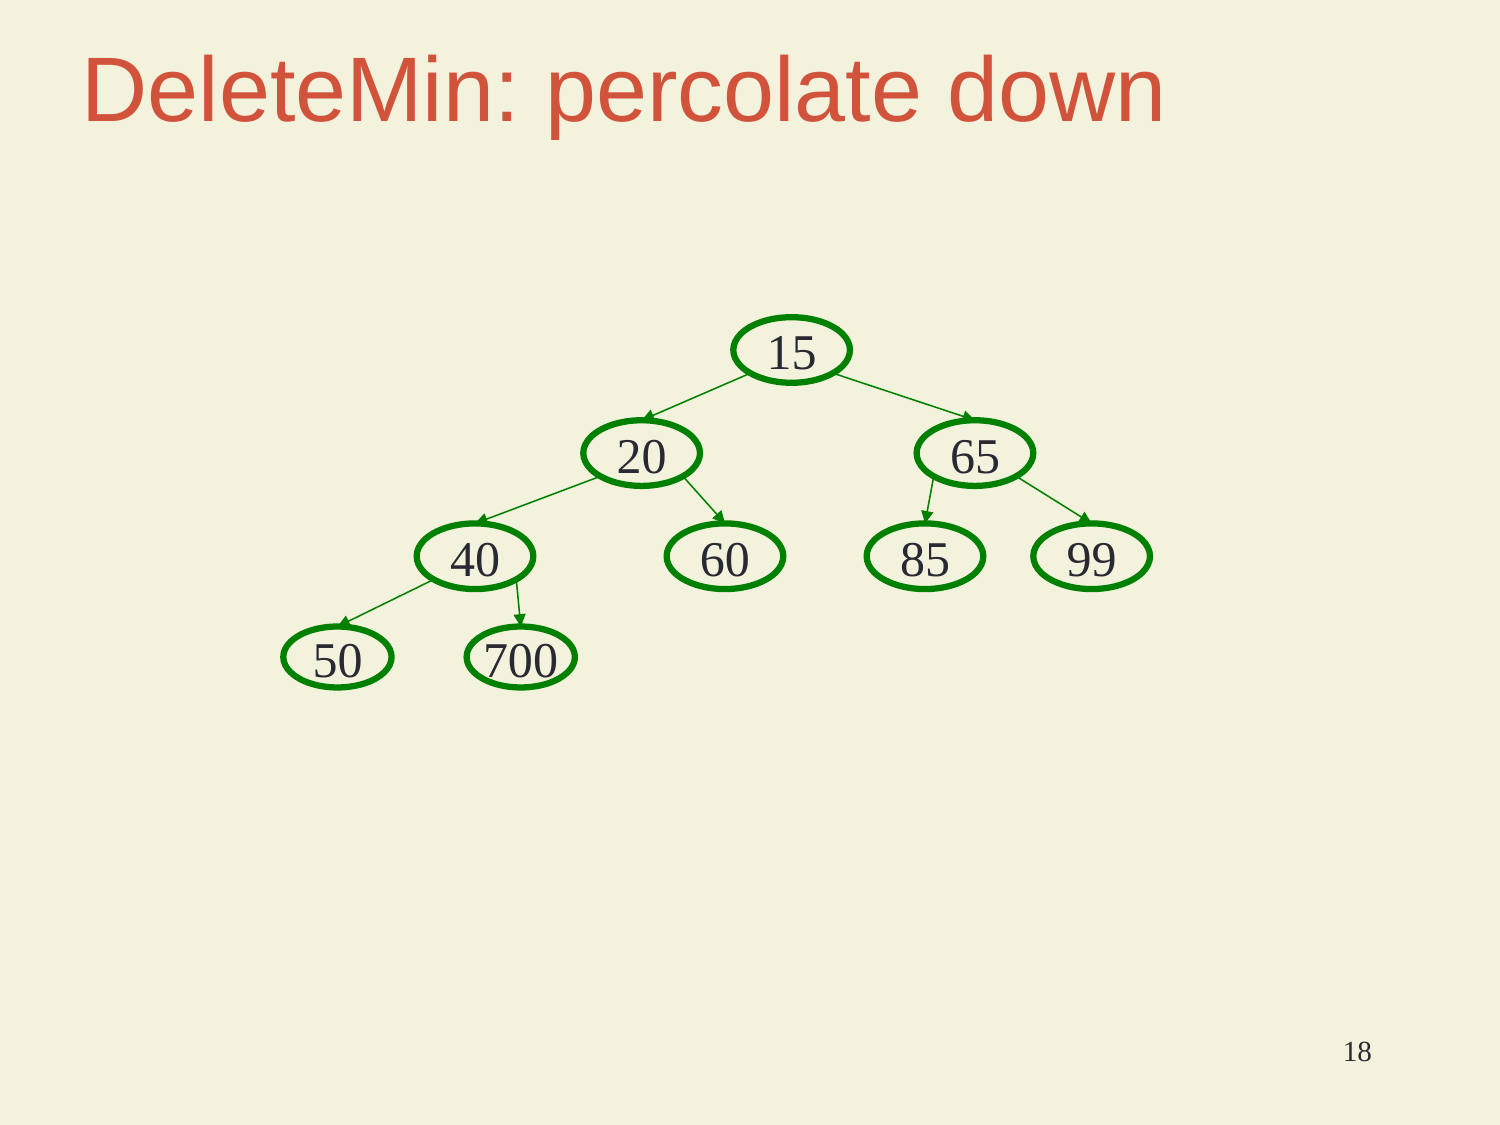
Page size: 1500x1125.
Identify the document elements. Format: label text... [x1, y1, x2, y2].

text_box 50 [283, 626, 392, 688]
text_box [641, 375, 751, 418]
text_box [832, 375, 976, 418]
text_box 99 [1033, 523, 1150, 590]
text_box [682, 479, 726, 521]
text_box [474, 479, 601, 521]
slide_number 18 [1074, 1025, 1388, 1100]
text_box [337, 582, 435, 624]
text_box 65 [916, 420, 1034, 486]
title DeleteMin: percolate down [66, 28, 1450, 141]
text_box 15 [733, 317, 850, 383]
text_box 60 [666, 523, 784, 590]
text_box 700 [466, 626, 575, 688]
text_box 40 [416, 523, 534, 590]
text_box 85 [866, 523, 984, 590]
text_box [1015, 479, 1092, 521]
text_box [515, 582, 522, 624]
text_box 20 [583, 420, 700, 486]
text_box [924, 479, 934, 521]
